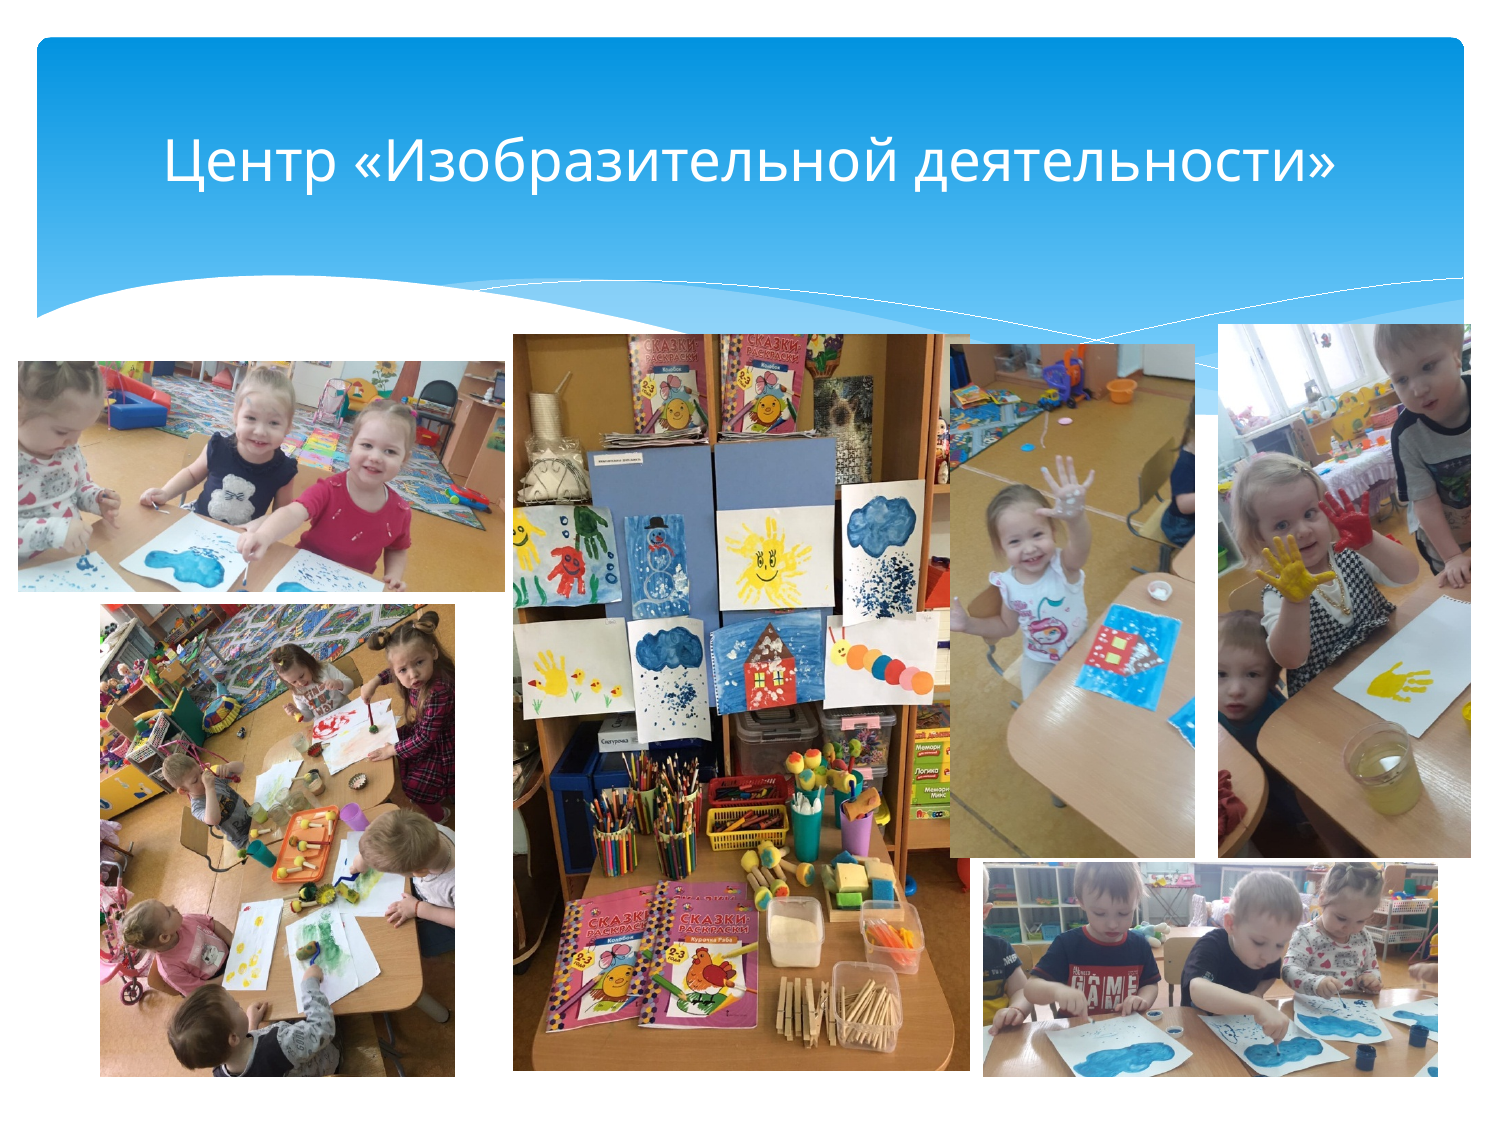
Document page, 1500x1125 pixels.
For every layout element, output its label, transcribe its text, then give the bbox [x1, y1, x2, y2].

picture [18, 360, 505, 592]
title Центр «Изобразительной деятельности» [75, 55, 1425, 261]
picture [1185, 721, 1195, 729]
picture [100, 604, 455, 1078]
picture [983, 861, 1438, 1078]
picture [513, 334, 1195, 1072]
picture [1217, 324, 1472, 858]
